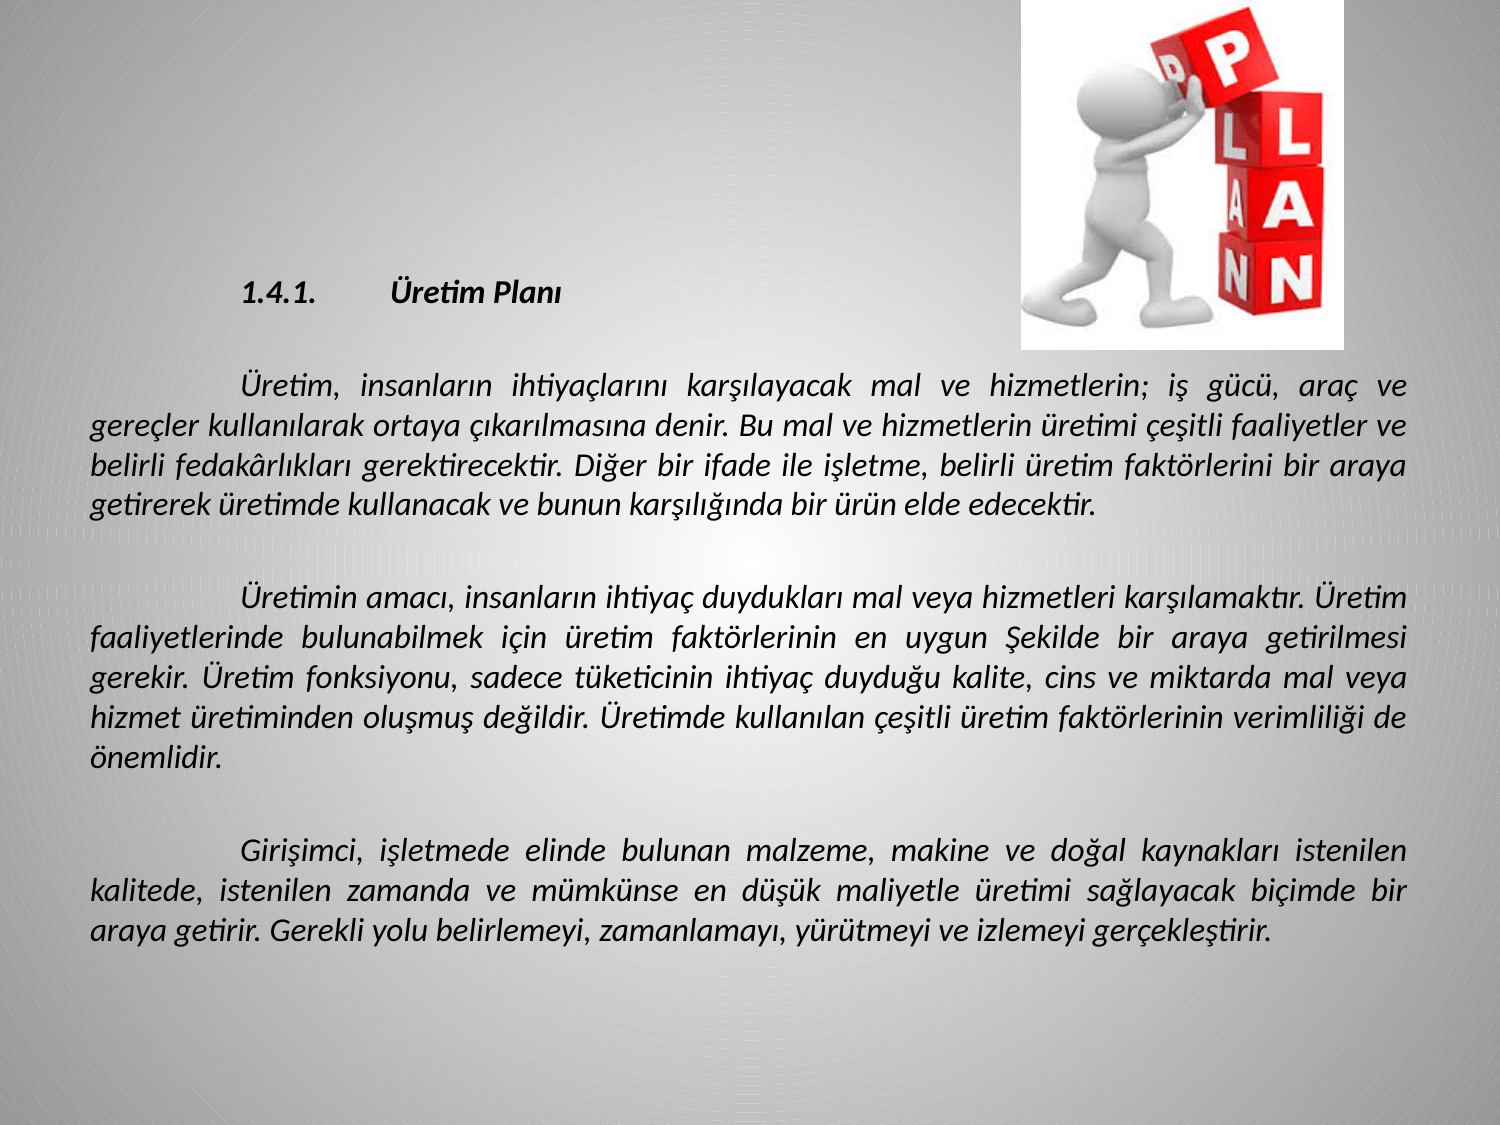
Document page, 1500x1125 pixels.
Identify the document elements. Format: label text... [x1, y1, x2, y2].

picture [1021, 0, 1344, 351]
list 1.4.1. Üretim Planı Üretim, insanların ihtiyaçlarını karşılayacak mal ve hizmetlerin; iş gücü, araç ve gereçler kullanılarak ortaya çıkarılmasına denir. Bu mal ve hizmetlerin üretimi çeşitli faaliyetler ve belirli fedakârlıkları gerektirecektir. Diğer bir ifade ile işletme, belirli üretim faktörlerini bir araya getirerek üretimde kullanacak ve bunun karşılığında bir ürün elde edecektir. Üretimin amacı, insanların ihtiyaç duydukları mal veya hizmetleri karşılamaktır. Üretim faaliyetlerinde bulunabilmek için üretim faktörlerinin en uygun Şekilde bir araya getirilmesi gerekir. Üretim fonksiyonu, sadece tüketicinin ihtiyaç duyduğu kalite, cins ve miktarda mal veya hizmet üretiminden oluşmuş değildir. Üretimde kullanılan çeşitli üretim faktörlerinin verimliliği de önemlidir. Girişimci, işletmede elinde bulunan malzeme, makine ve doğal kaynakları istenilen kalitede, istenilen zamanda ve mümkünse en düşük maliyetle üretimi sağlayacak biçimde bir araya getirir. Gerekli yolu belirlemeyi, zamanlamayı, yürütmeyi ve izlemeyi gerçekleştirir. [75, 262, 1425, 1005]
